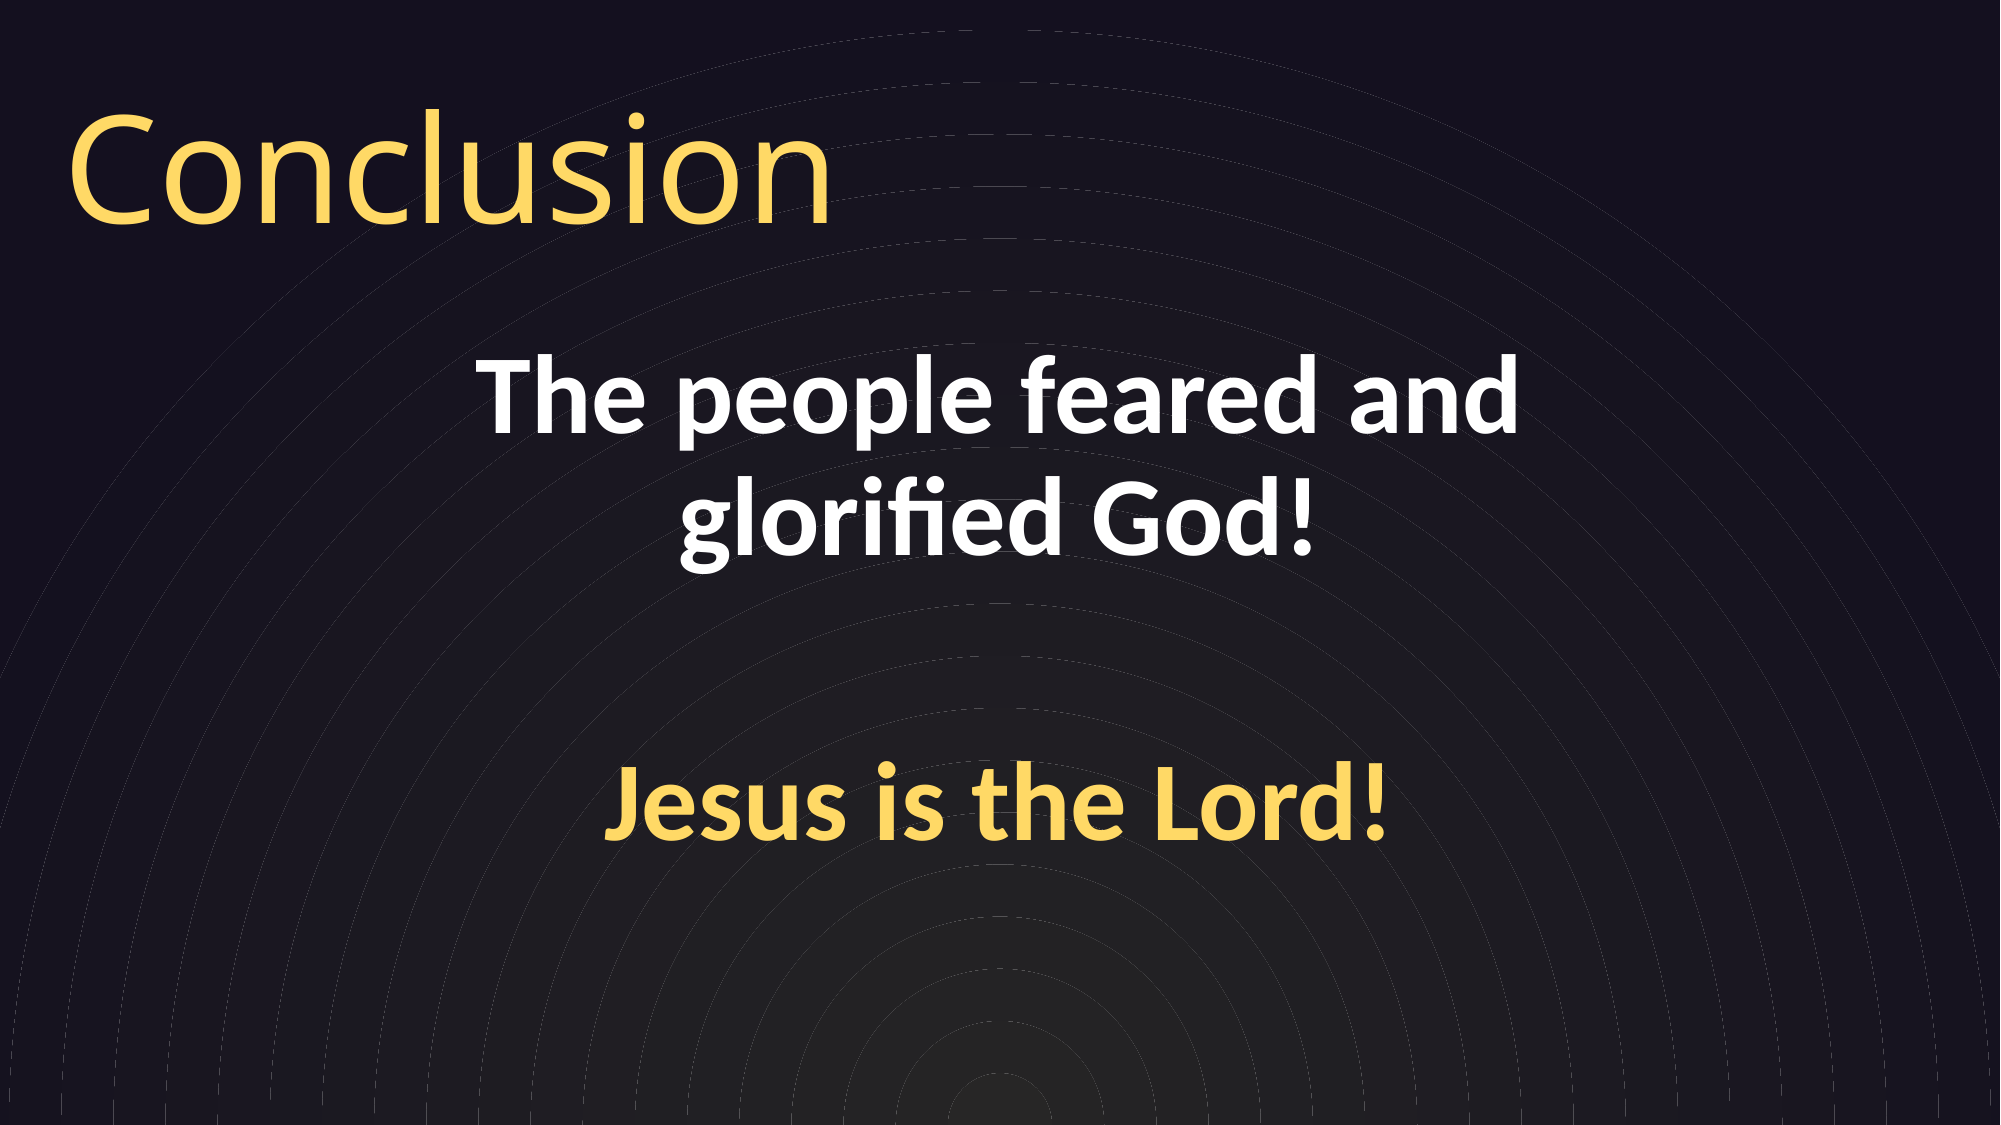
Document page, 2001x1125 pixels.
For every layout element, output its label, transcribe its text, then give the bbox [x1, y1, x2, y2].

list The people feared and glorified God! Jesus is the Lord! [270, 329, 1730, 997]
title Conclusion [48, 78, 1863, 271]
